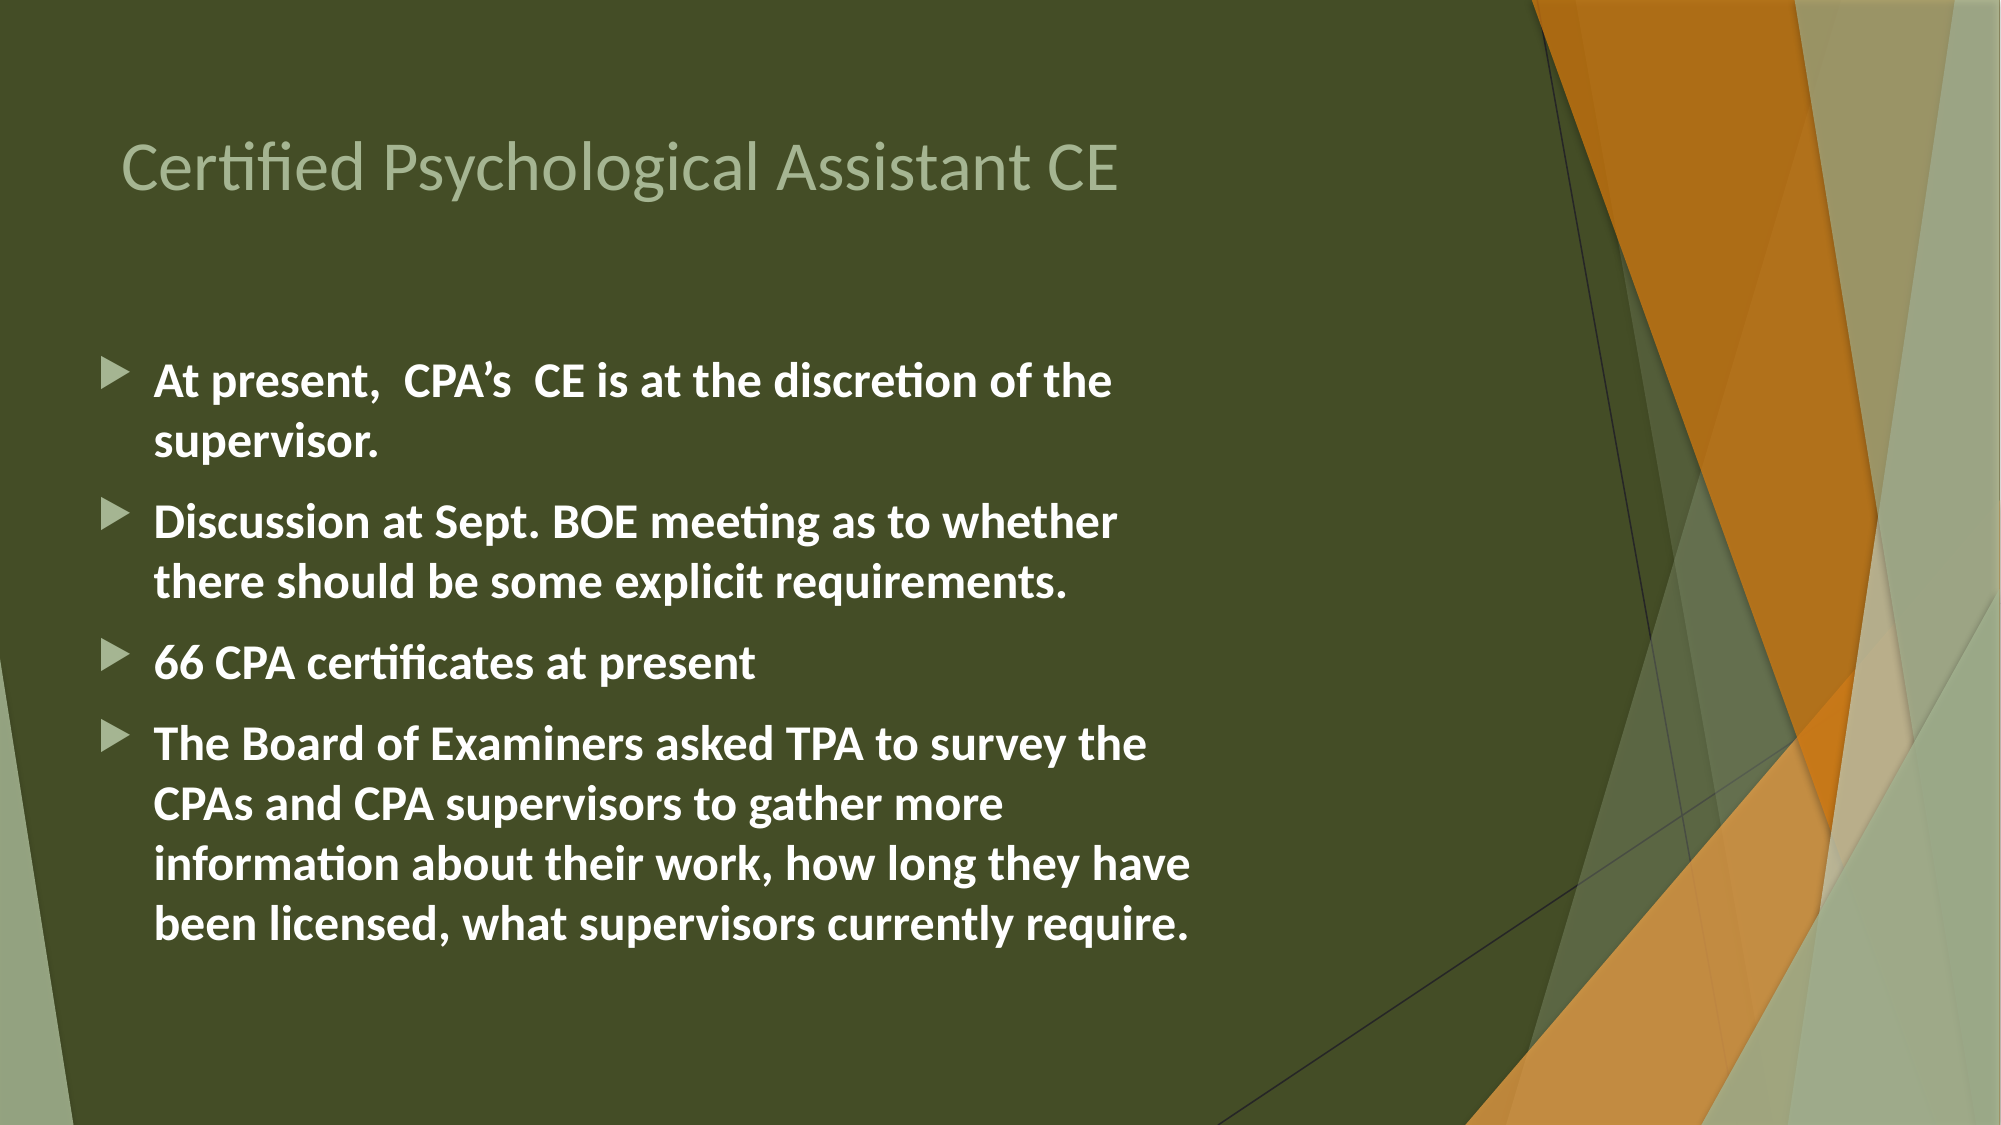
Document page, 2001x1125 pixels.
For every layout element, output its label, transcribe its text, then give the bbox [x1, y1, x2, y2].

title Certified Psychological Assistant CE [106, 112, 1162, 291]
list At present, CPA’s CE is at the discretion of the supervisor. Discussion at Sept. BOE meeting as to whether there should be some explicit requirements. 66 CPA certificates at present The Board of Examiners asked TPA to survey the CPAs and CPA supervisors to gather more information about their work, how long they have been licensed, what supervisors currently require. [82, 340, 1215, 992]
